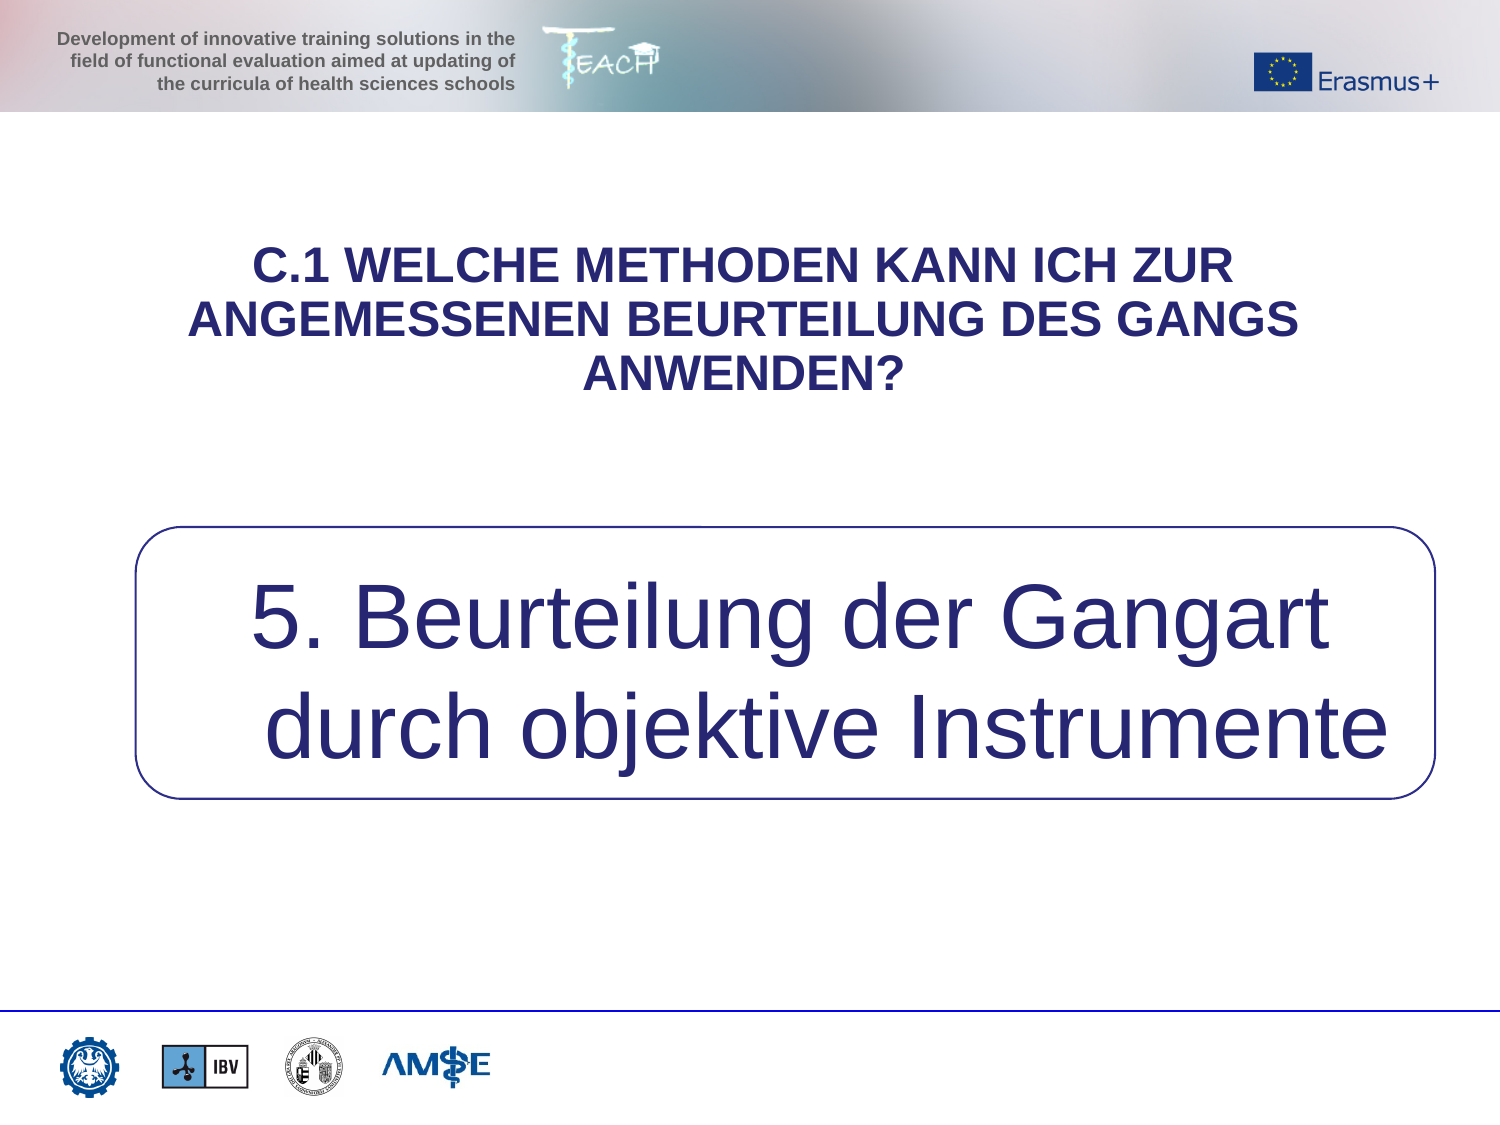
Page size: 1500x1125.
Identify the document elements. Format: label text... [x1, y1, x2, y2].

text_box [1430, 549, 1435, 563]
picture [161, 1044, 249, 1089]
picture [379, 1044, 491, 1089]
picture [284, 1036, 344, 1097]
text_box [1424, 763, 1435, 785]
text_box C.1 WELCHE METHODEN KANN ICH ZUR ANGEMESSENEN BEURTEILUNG DES GANGS ANWENDEN? [76, 231, 1412, 409]
picture [0, 1, 1500, 112]
text_box [135, 527, 1436, 799]
picture [53, 1035, 126, 1099]
